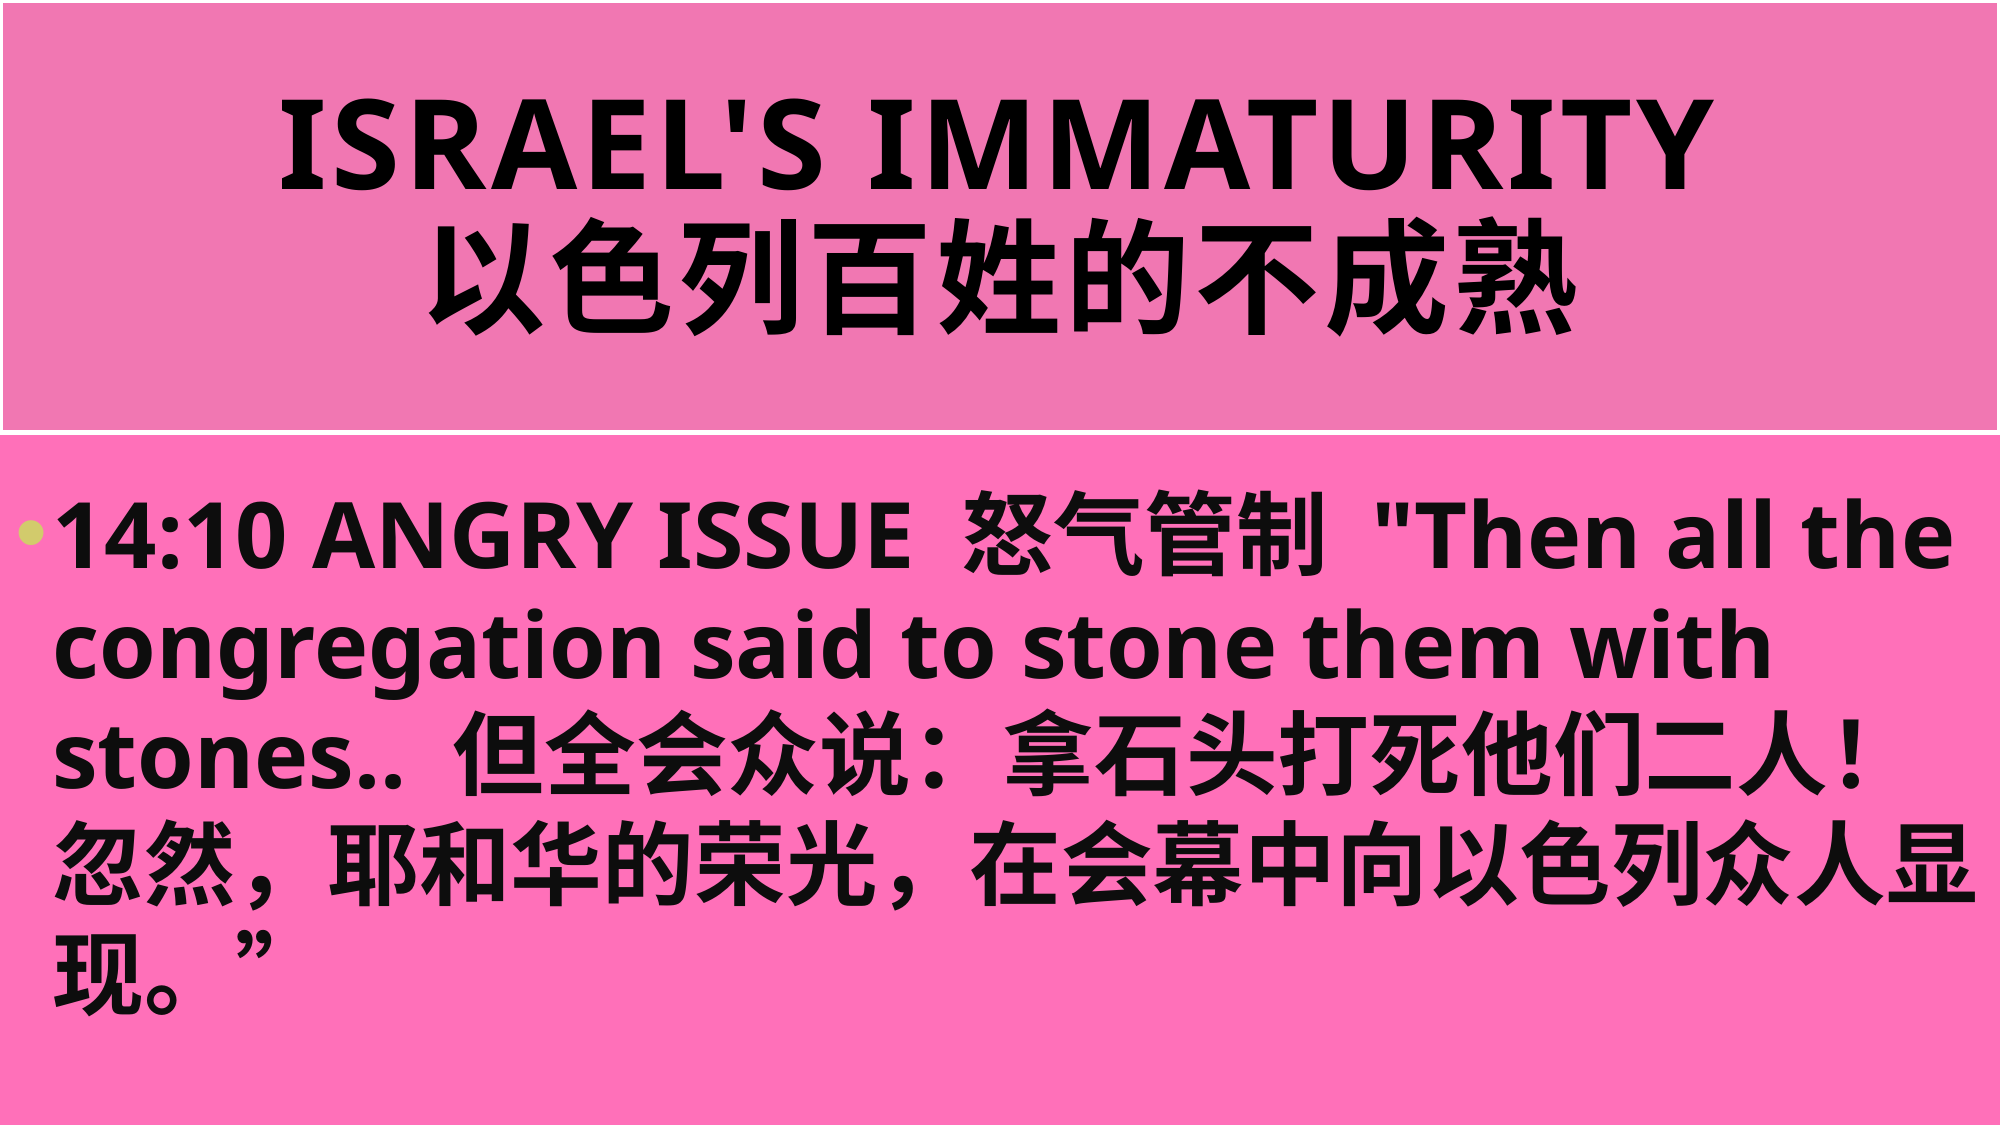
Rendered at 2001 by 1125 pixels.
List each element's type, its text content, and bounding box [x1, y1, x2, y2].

title ISRAEL'S IMMATURITY 以色列百姓的不成熟 [0, 0, 2000, 435]
list 14:10 ANGRY ISSUE 怒气管制 "Then all the congregation said to stone them with stones.. 但全会众说：拿石头打死他们二人！忽然，耶和华的荣光，在会幕中向以色列众人显现。” [0, 468, 2000, 1125]
